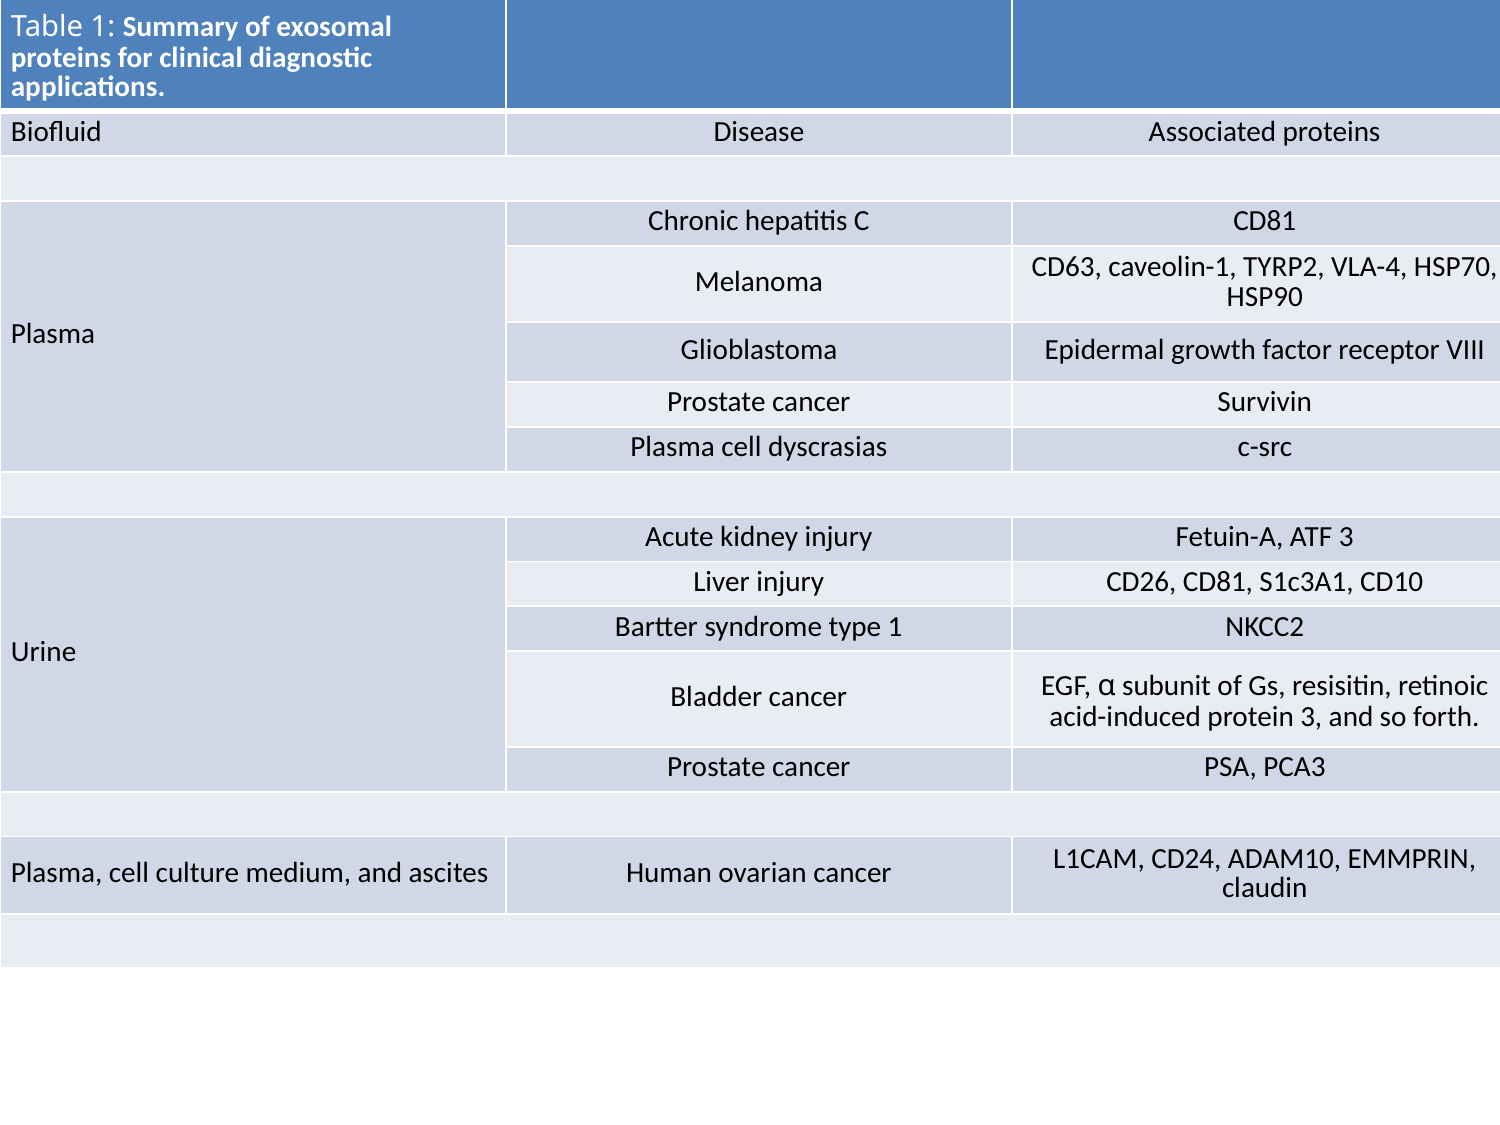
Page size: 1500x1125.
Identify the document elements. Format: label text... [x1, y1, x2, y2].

table_cell Liver injury [507, 562, 1011, 605]
table_cell Human ovarian cancer [507, 837, 1011, 913]
table_cell c-src [1013, 428, 1500, 471]
table_cell [1, 157, 1500, 200]
table_cell Epidermal growth factor receptor VIII [1013, 323, 1500, 381]
table_cell Prostate cancer [507, 383, 1011, 426]
table_cell Prostate cancer [507, 748, 1011, 791]
table_cell CD81 [1013, 202, 1500, 245]
table_cell [1, 793, 1500, 836]
table_cell Bartter syndrome type 1 [507, 607, 1011, 650]
table_cell Plasma cell dyscrasias [507, 428, 1011, 471]
table_header [507, 0, 1011, 108]
table_cell Fetuin-A, ATF 3 [1013, 518, 1500, 561]
table_cell CD26, CD81, S1c3A1, CD10 [1013, 562, 1500, 605]
table_cell Disease [507, 114, 1011, 155]
table_header [1013, 0, 1500, 108]
table_cell L1CAM, CD24, ADAM10, EMMPRIN, claudin [1013, 837, 1500, 913]
table_cell Plasma [1, 202, 505, 471]
table_cell Glioblastoma [507, 323, 1011, 381]
table_header Table 1: Summary of exosomal proteins for clinical diagnostic applications. [1, 0, 505, 108]
table_cell [1, 915, 1500, 967]
table_cell Melanoma [507, 247, 1011, 321]
table_cell Plasma, cell culture medium, and ascites [1, 837, 505, 913]
table_cell PSA, PCA3 [1013, 748, 1500, 791]
table_cell Biofluid [1, 114, 505, 155]
table_cell EGF, α subunit of Gs, resisitin, retinoic acid-induced protein 3, and so forth. [1013, 652, 1500, 746]
table_cell Chronic hepatitis C [507, 202, 1011, 245]
table_cell Urine [1, 518, 505, 791]
table_cell CD63, caveolin-1, TYRP2, VLA-4, HSP70, HSP90 [1013, 247, 1500, 321]
table_cell Bladder cancer [507, 652, 1011, 746]
table_cell [1, 473, 1500, 516]
table_cell Survivin [1013, 383, 1500, 426]
table_cell Associated proteins [1013, 114, 1500, 155]
table_cell NKCC2 [1013, 607, 1500, 650]
table_cell Acute kidney injury [507, 518, 1011, 561]
